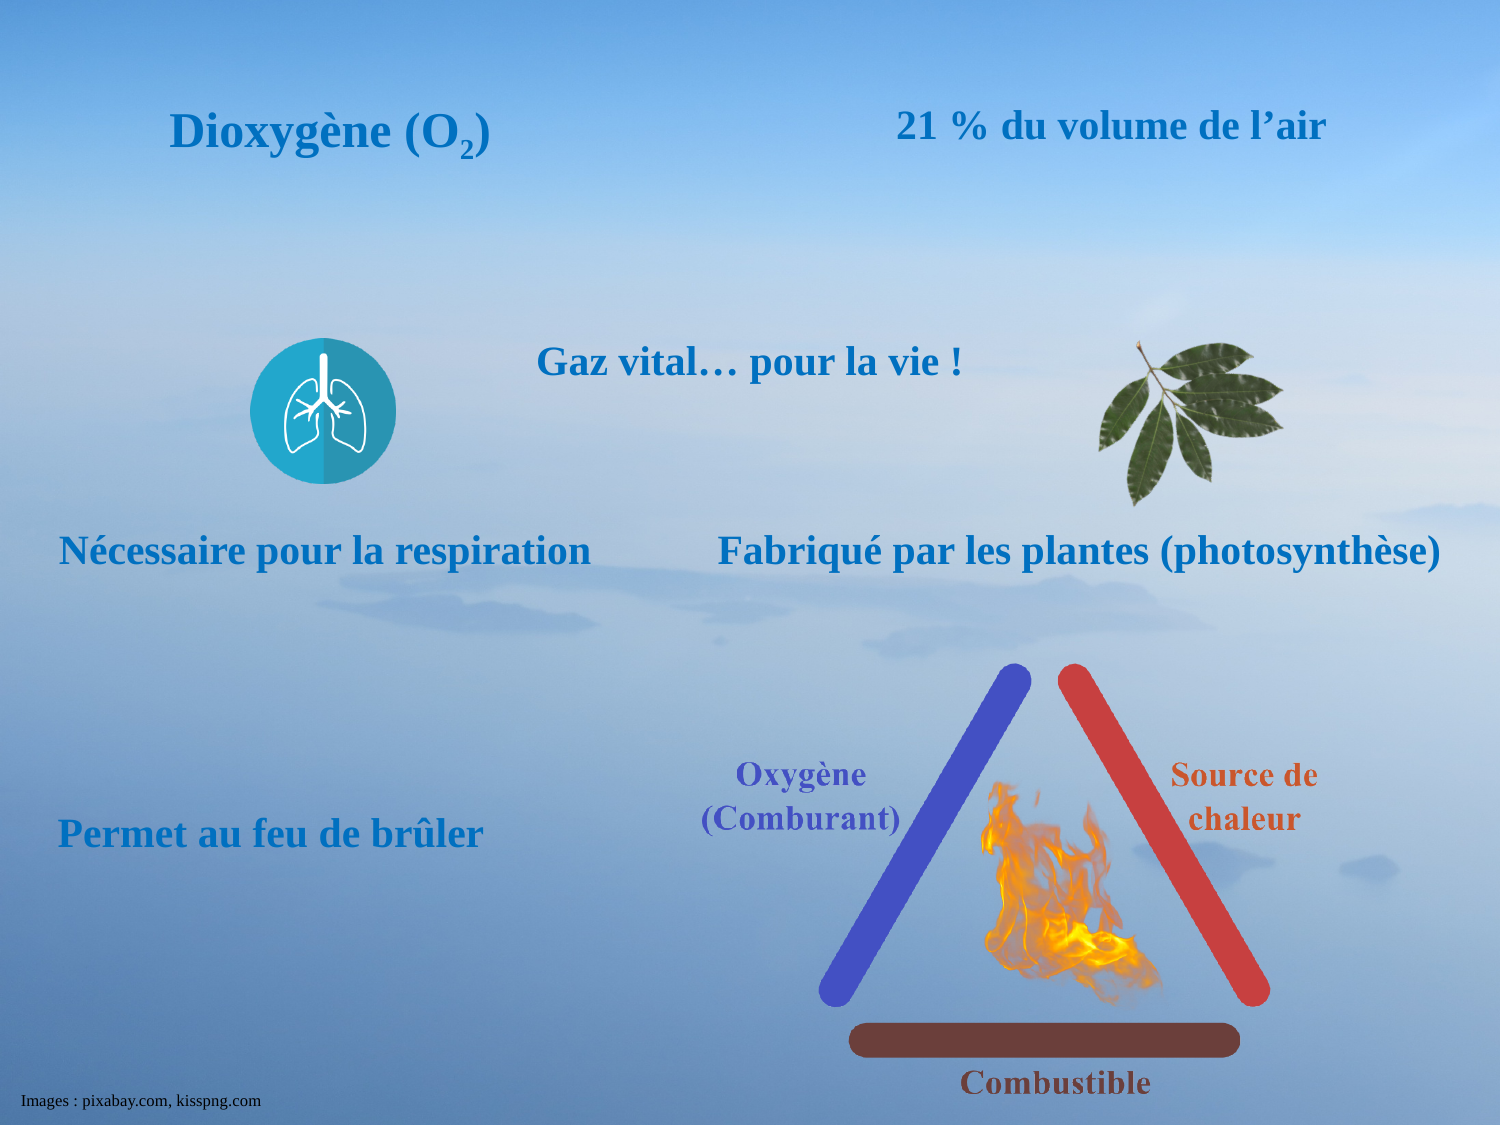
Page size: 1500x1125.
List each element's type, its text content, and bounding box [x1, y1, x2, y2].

text_box 21 % du volume de l’air [881, 90, 1342, 155]
text_box Fabriqué par les plantes (photosynthèse) [702, 515, 1457, 580]
text_box Dioxygène (O2) [154, 89, 506, 173]
picture [0, 0, 1500, 1125]
text_box Permet au feu de brûler [42, 798, 510, 864]
text_box Gaz vital… pour la vie ! [521, 326, 979, 392]
text_box Nécessaire pour la respiration [43, 515, 607, 580]
text_box Images : pixabay.com, kisspng.com [6, 1082, 277, 1117]
